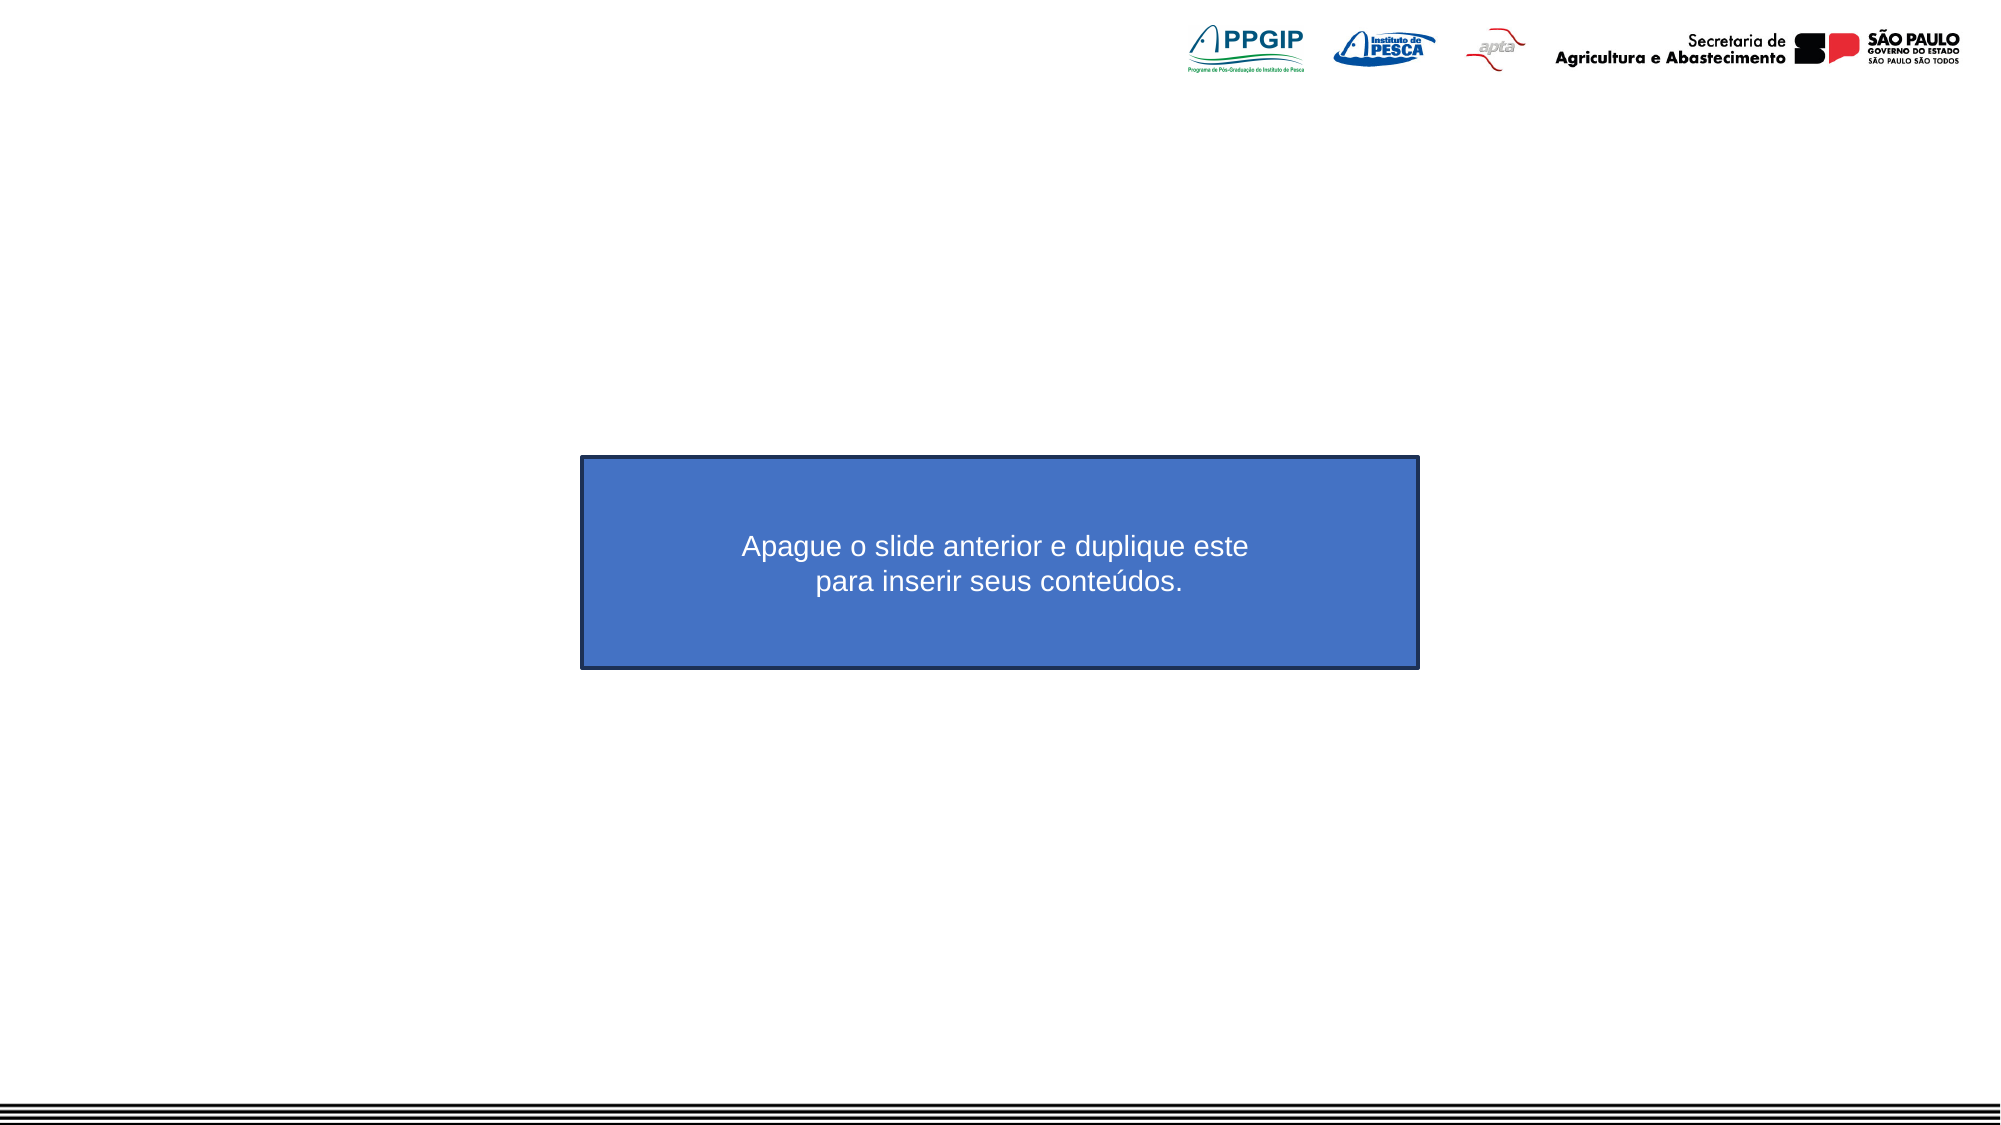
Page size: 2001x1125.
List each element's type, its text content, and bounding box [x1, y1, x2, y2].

text_box Apague o slide anterior e duplique este para inserir seus conteúdos. [580, 455, 1420, 670]
picture [0, 0, 2001, 1125]
